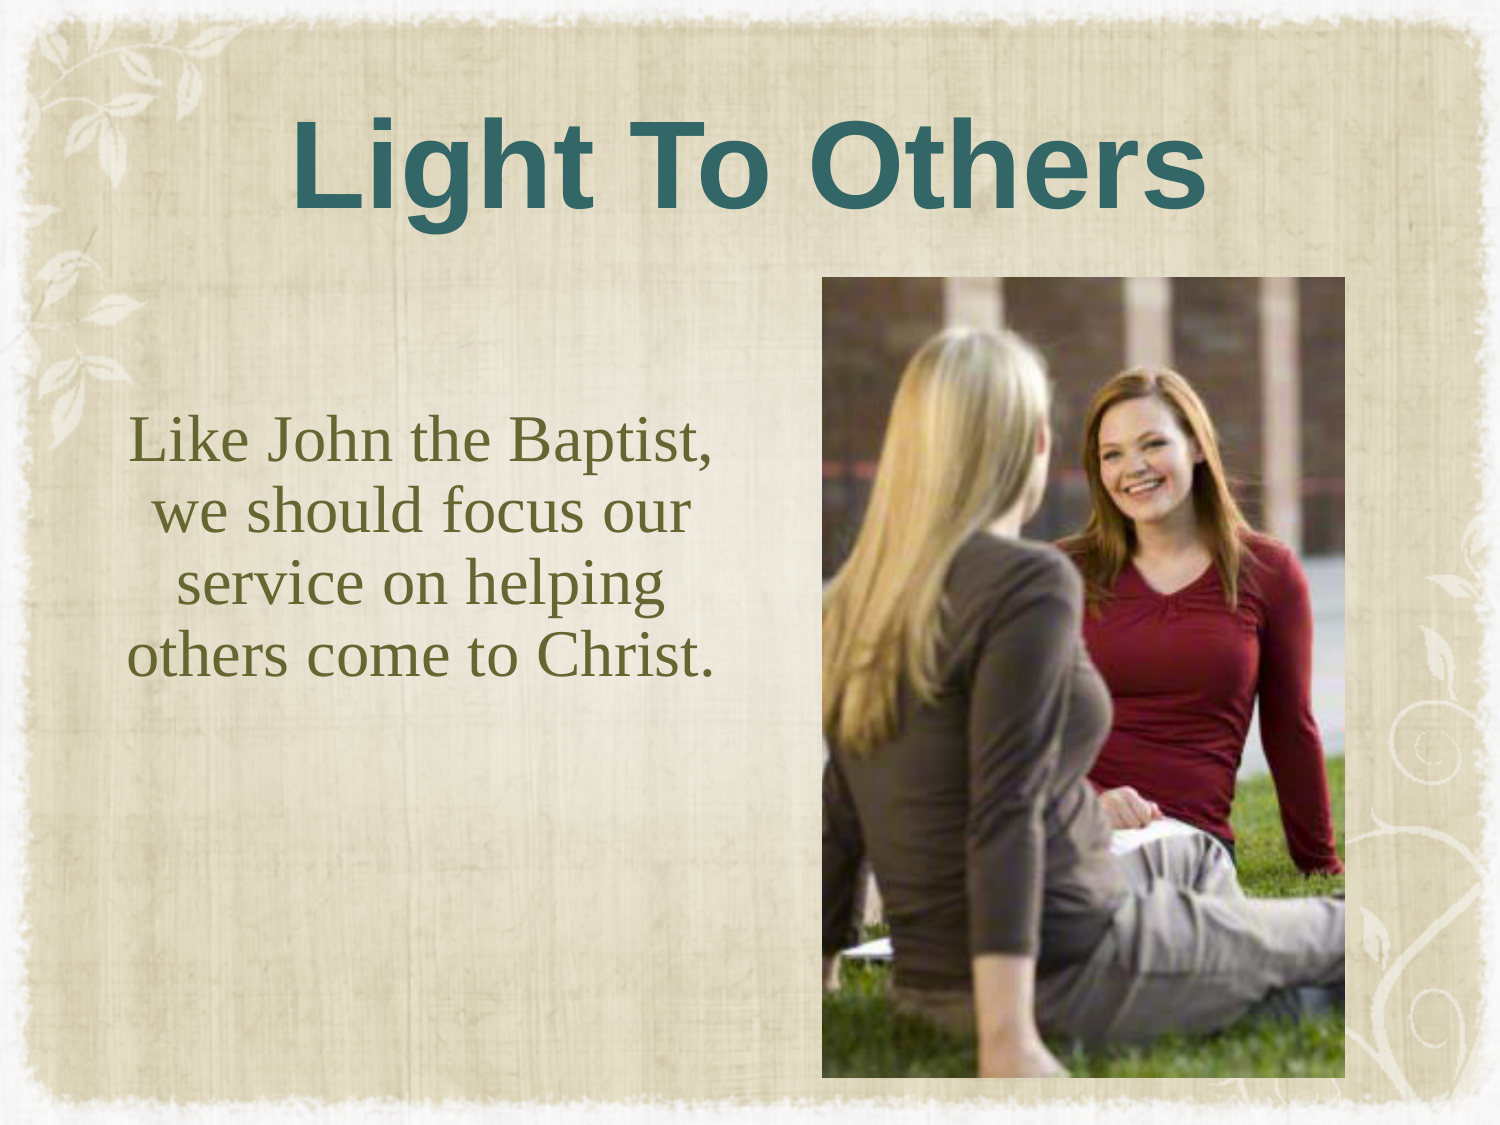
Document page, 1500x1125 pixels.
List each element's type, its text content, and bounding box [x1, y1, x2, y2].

list Like John the Baptist, we should focus our service on helping others come to Christ. [103, 368, 741, 727]
title Light To Others [103, 59, 1397, 278]
picture [0, 0, 1500, 1125]
